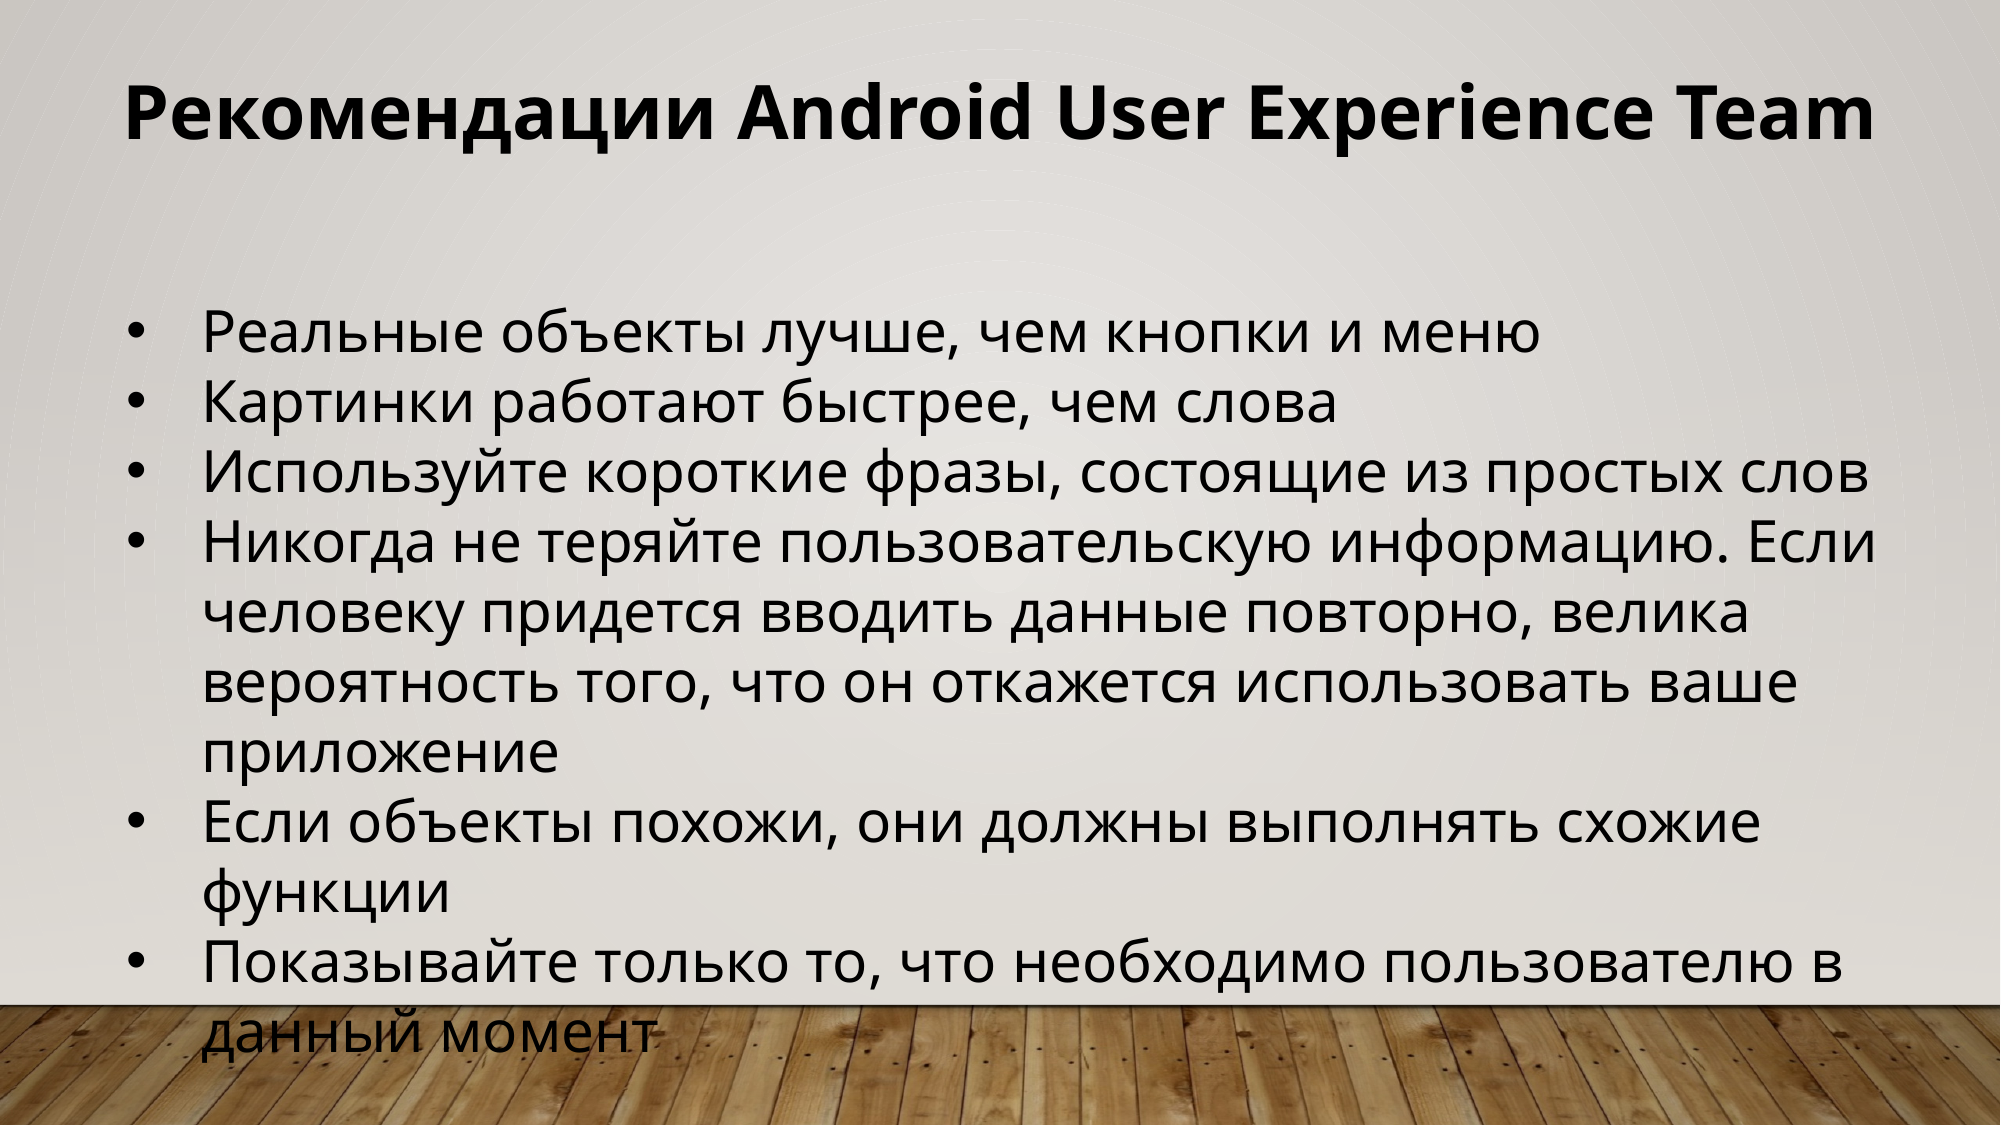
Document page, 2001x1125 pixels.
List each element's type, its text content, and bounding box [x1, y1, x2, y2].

picture [0, 1005, 2000, 1125]
text_box Рекомендации Android User Experience Team Реальные объекты лучше, чем кнопки и меню Картинки работают быстрее, чем слова Используйте короткие фразы, состоящие из простых слов Никогда не теряйте пользовательскую информацию. Если человеку придется вводить данные повторно, велика вероятность того, что он откажется использовать ваше приложение Если объекты похожи, они должны выполнять схожие функции Показывайте только то, что необходимо пользователю в данный момент [36, 56, 1965, 1072]
